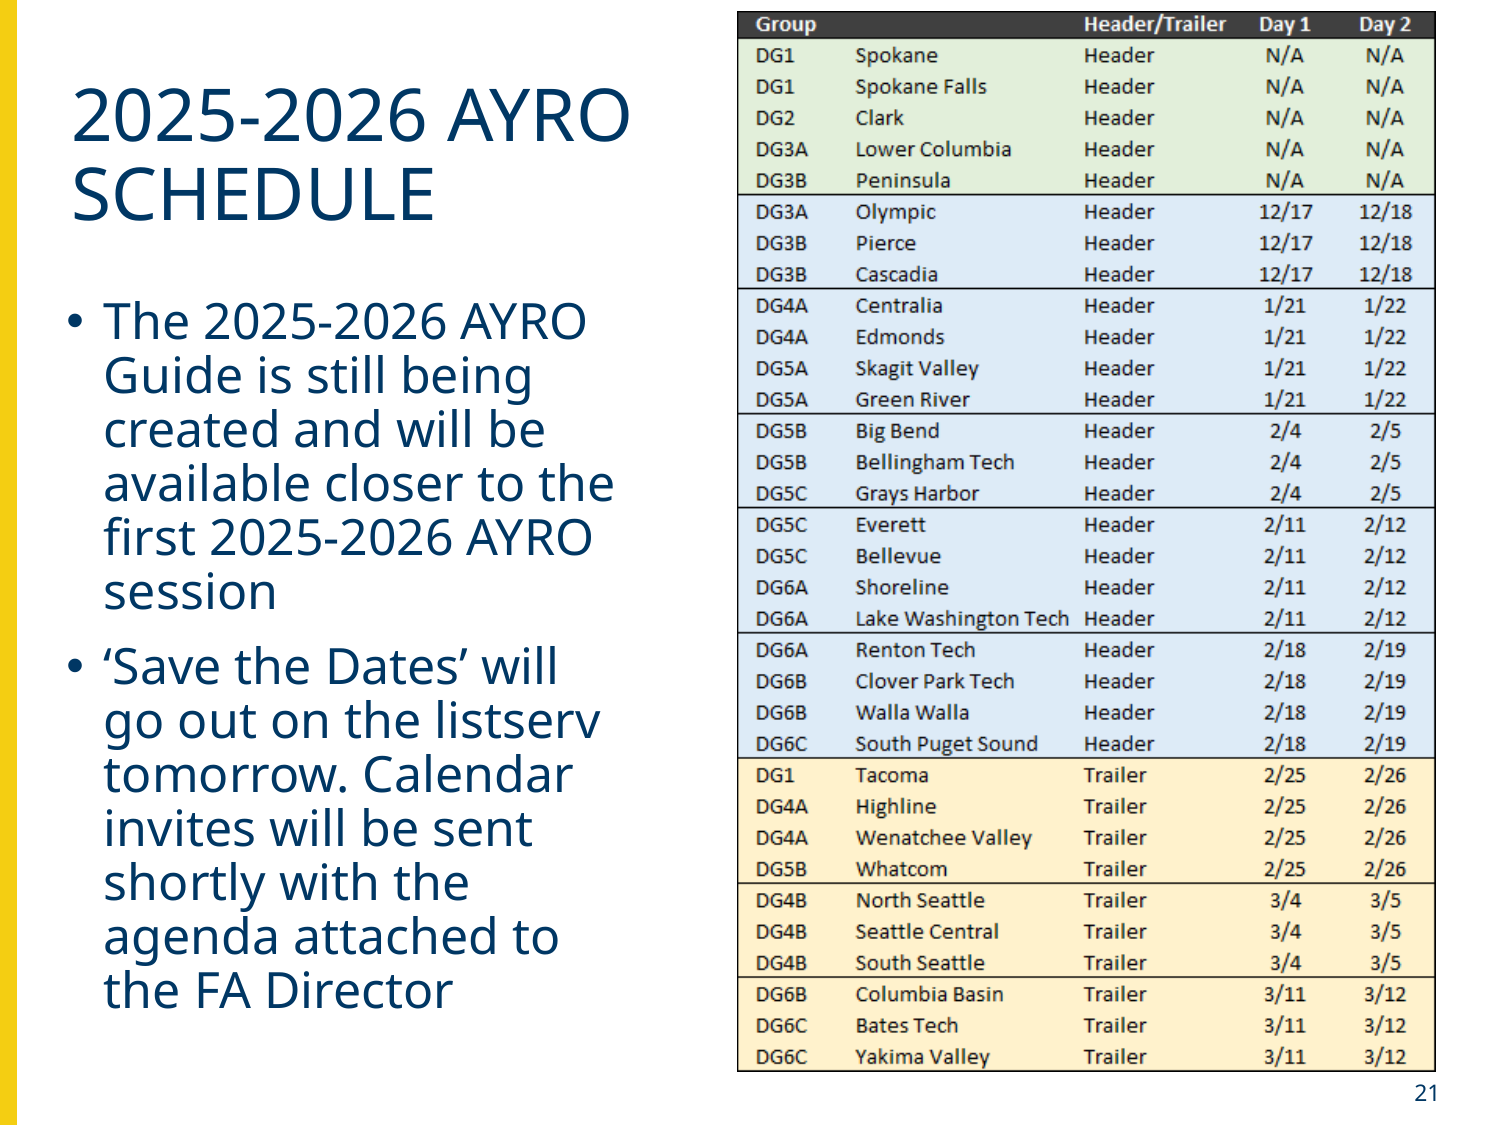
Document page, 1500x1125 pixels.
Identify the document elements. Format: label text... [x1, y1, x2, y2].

picture [737, 11, 1436, 1072]
list The 2025-2026 AYRO Guide is still being created and will be available closer to the first 2025-2026 AYRO session ‘Save the Dates’ will go out on the listserv tomorrow. Calendar invites will be sent shortly with the agenda attached to the FA Director [51, 289, 649, 493]
slide_number 21 [1380, 1071, 1456, 1103]
title 2025-2026 AYRO Schedule [56, 71, 737, 201]
